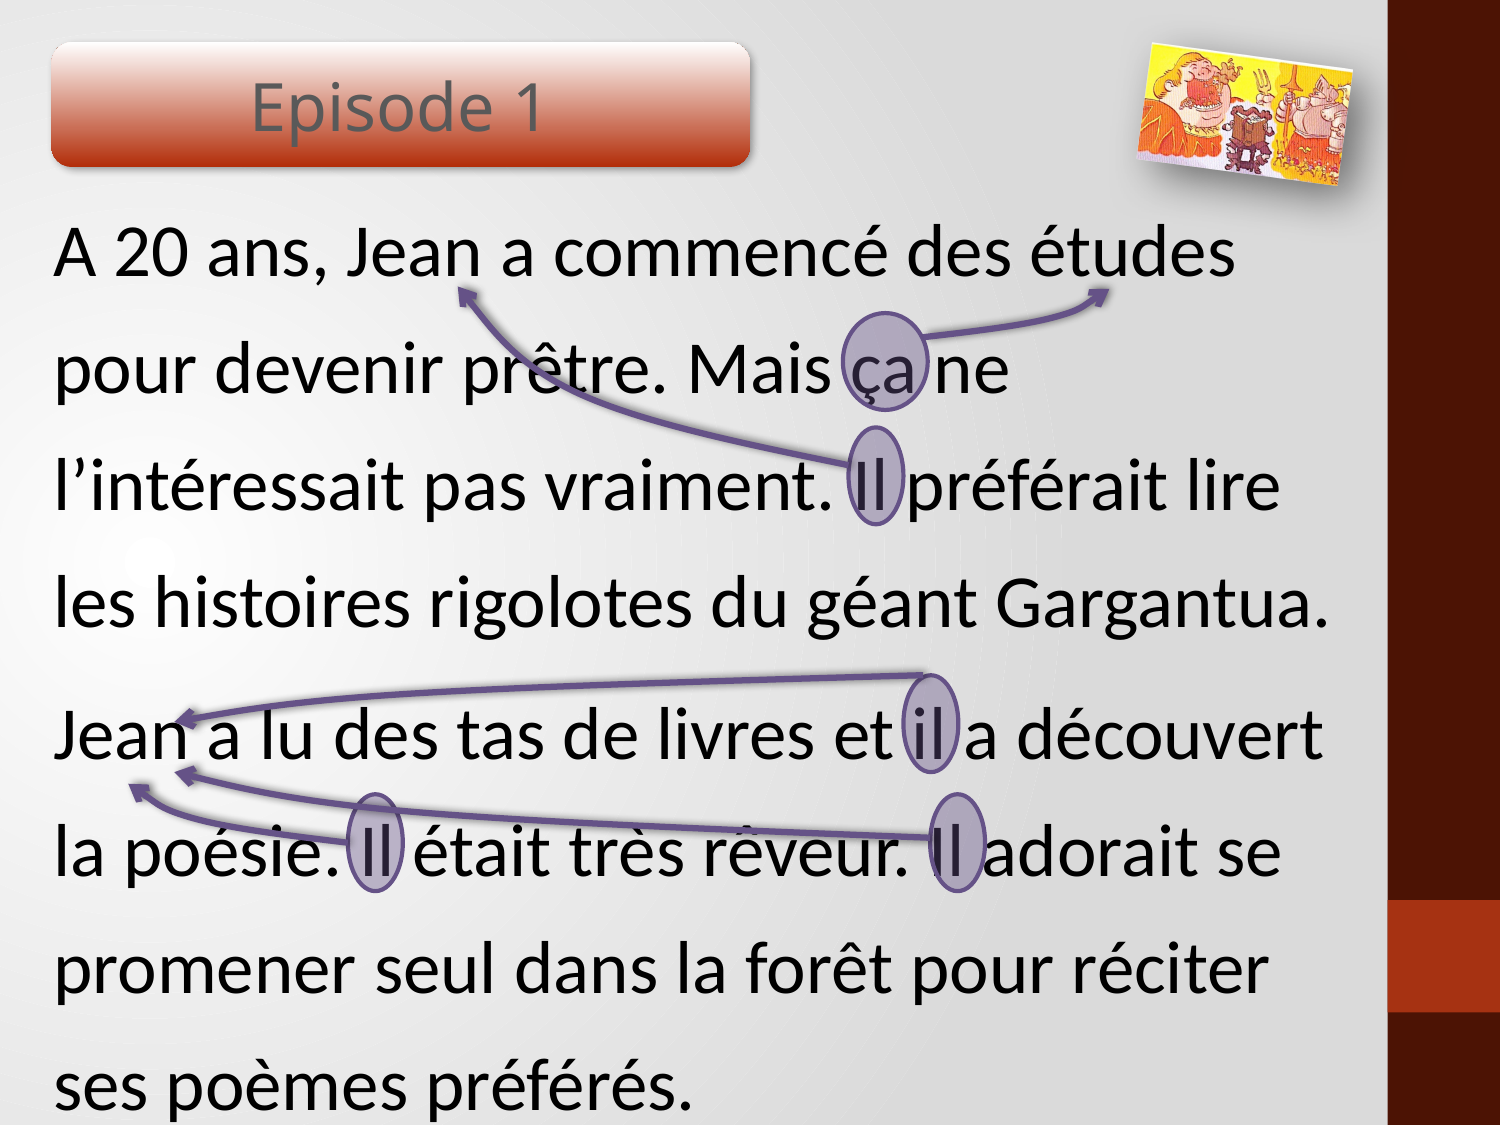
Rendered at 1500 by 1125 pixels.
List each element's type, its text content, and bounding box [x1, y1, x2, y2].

text_box [174, 672, 924, 730]
text_box [346, 816, 405, 894]
text_box [128, 783, 349, 846]
list A 20 ans, Jean a commencé des études pour devenir prêtre. Mais ça ne l’intéressait pas vraiment. Il préférait lire les histoires rigolotes du géant Gargantua. Jean a lu des tas de livres et il a découvert la poésie. Il était très rêveur. Il adorait se promener seul dans la forêt pour réciter ses poèmes préférés. [19, 167, 1370, 838]
text_box [901, 673, 961, 775]
text_box [174, 765, 931, 841]
text_box [922, 288, 1110, 341]
text_box [928, 792, 988, 894]
text_box Episode 1 [51, 42, 750, 168]
text_box [846, 425, 906, 527]
text_box [840, 310, 930, 413]
text_box [457, 286, 850, 469]
picture [1137, 43, 1353, 185]
